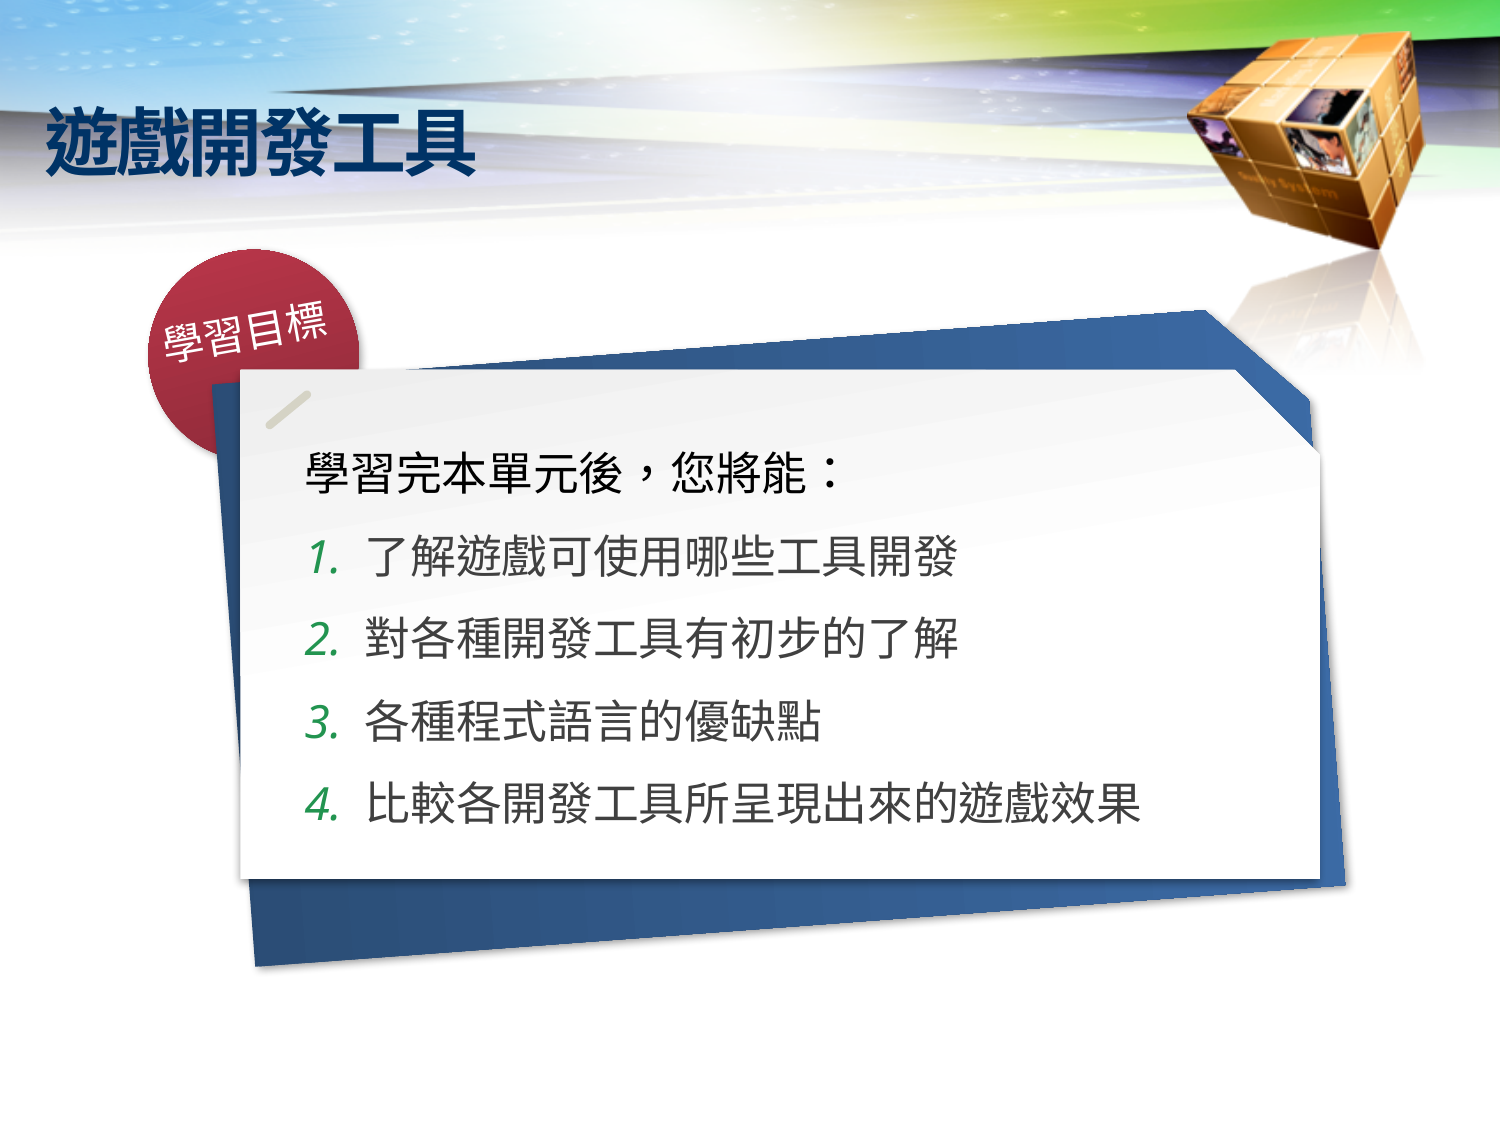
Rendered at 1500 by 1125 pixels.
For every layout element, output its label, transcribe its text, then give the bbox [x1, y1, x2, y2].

text_box [154, 247, 333, 314]
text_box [231, 342, 1326, 927]
text_box 學習目標 [142, 273, 396, 381]
title 遊戲開發工具 [0, 99, 1051, 181]
text_box [146, 344, 226, 455]
picture [0, 0, 1500, 375]
